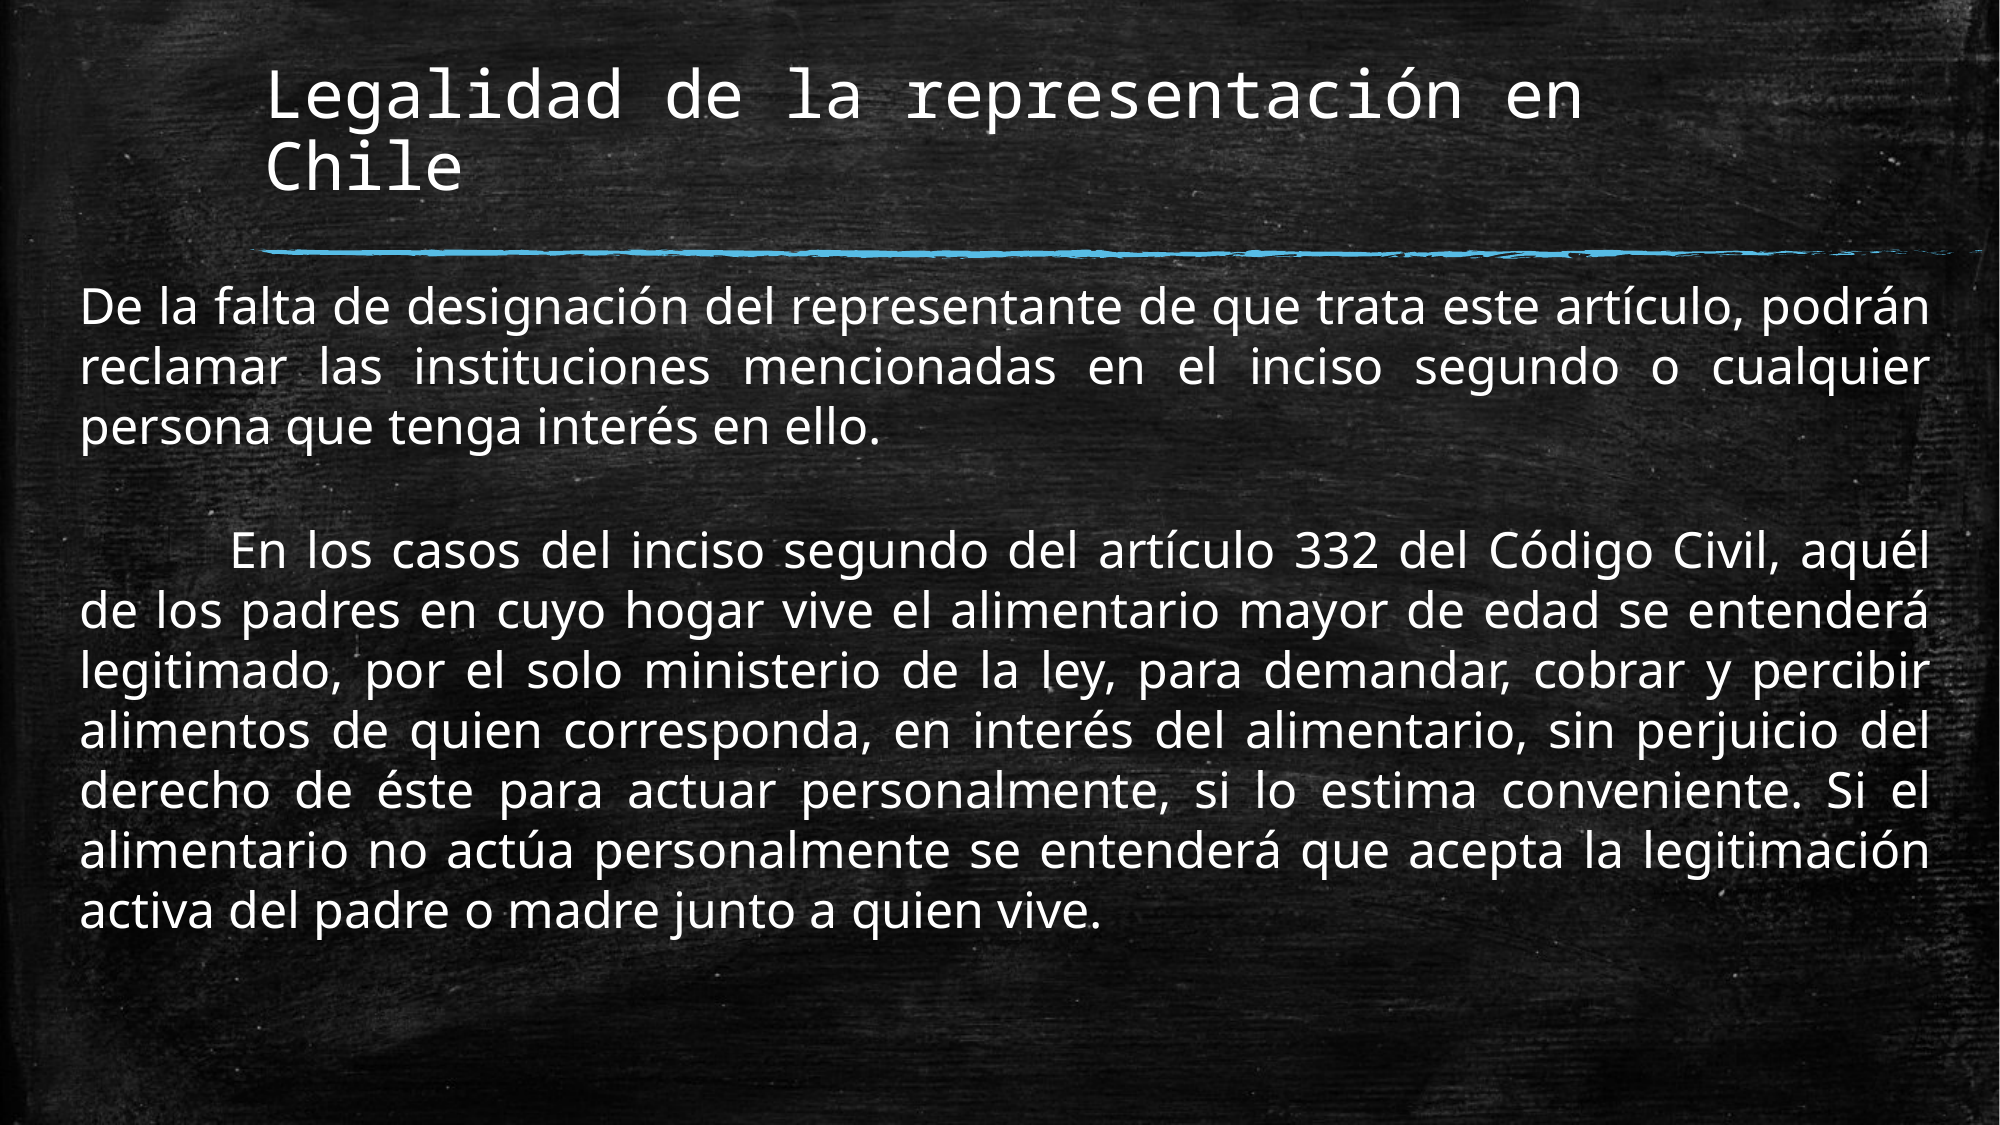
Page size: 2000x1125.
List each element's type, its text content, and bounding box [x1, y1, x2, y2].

title Legalidad de la representación en Chile [249, 45, 1750, 213]
list De la falta de designación del representante de que trata este artículo, podrán reclamar las instituciones mencionadas en el inciso segundo o cualquier persona que tenga interés en ello. En los casos del inciso segundo del artículo 332 del Código Civil, aquél de los padres en cuyo hogar vive el alimentario mayor de edad se entenderá legitimado, por el solo ministerio de la ley, para demandar, cobrar y percibir alimentos de quien corresponda, en interés del alimentario, sin perjuicio del derecho de éste para actuar personalmente, si lo estima conveniente. Si el alimentario no actúa personalmente se entenderá que acepta la legitimación activa del padre o madre junto a quien vive. [19, 267, 1969, 1106]
